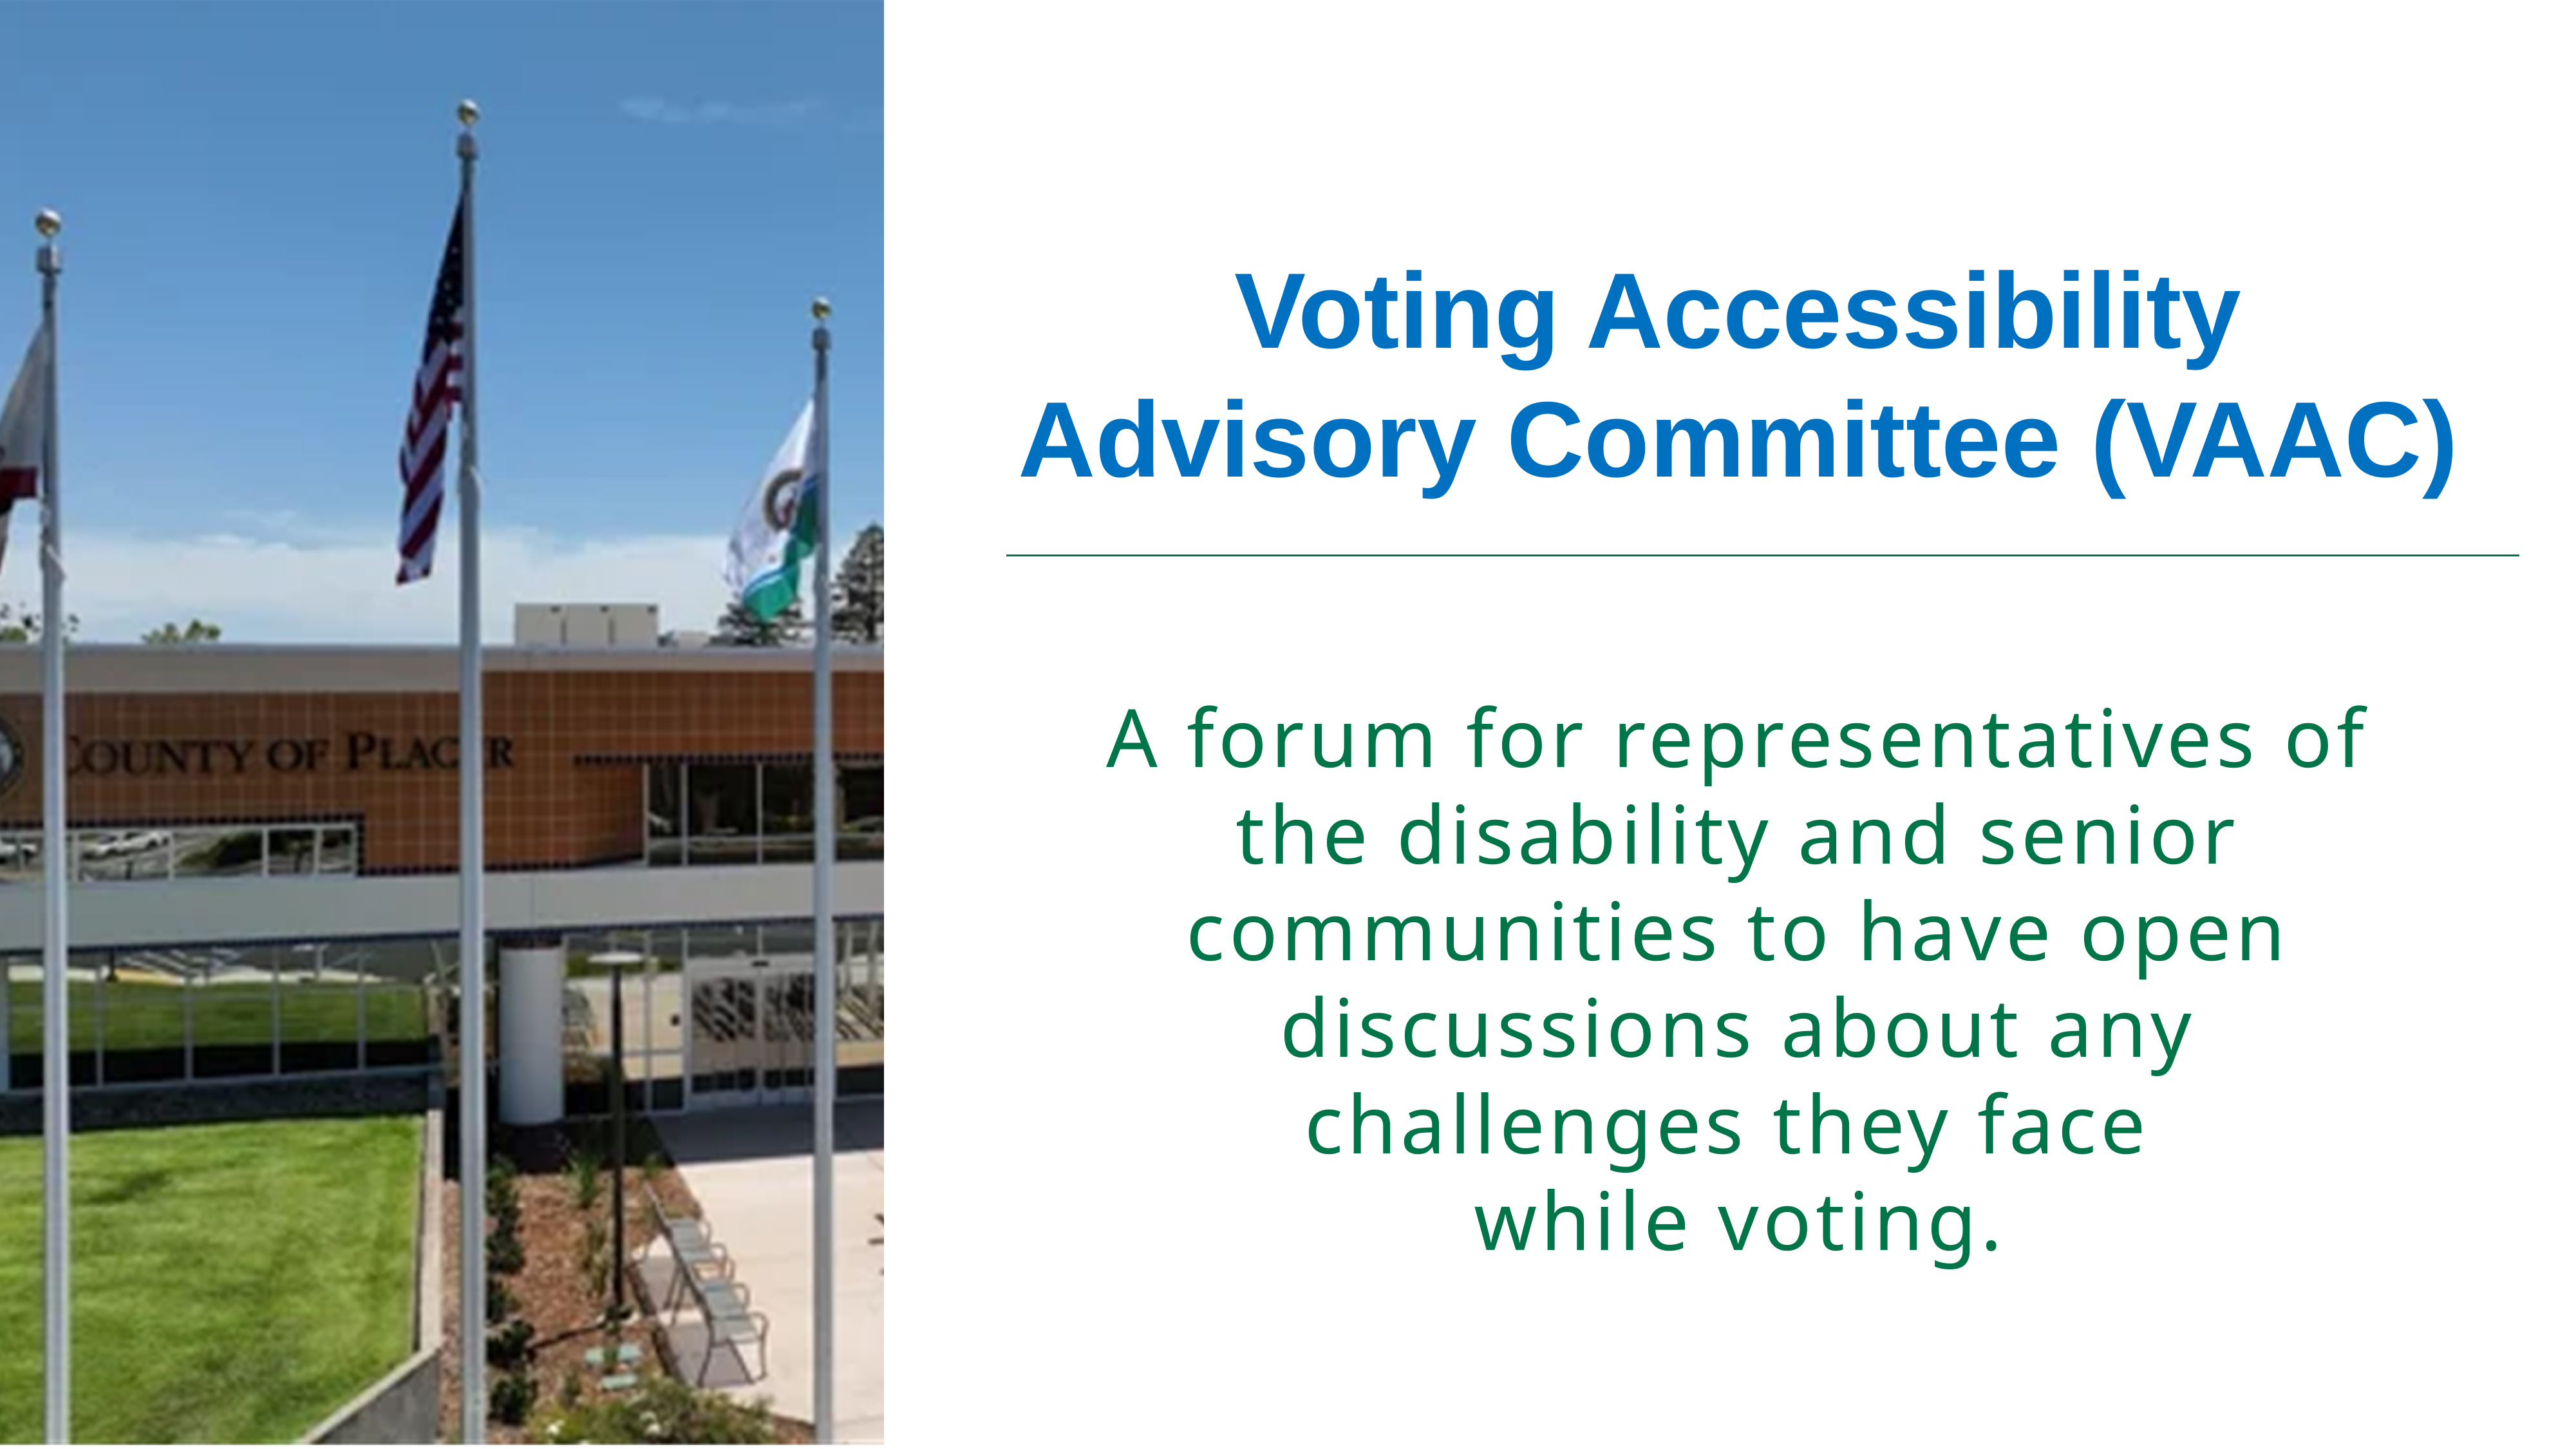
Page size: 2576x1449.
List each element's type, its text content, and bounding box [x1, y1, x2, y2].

picture [0, 0, 885, 1449]
title Voting Accessibility Advisory Committee (VAAC) [1006, 180, 2472, 554]
text_box A forum for representatives of the disability and senior communities to have open discussions about any challenges they face while voting. [1042, 682, 2435, 1272]
